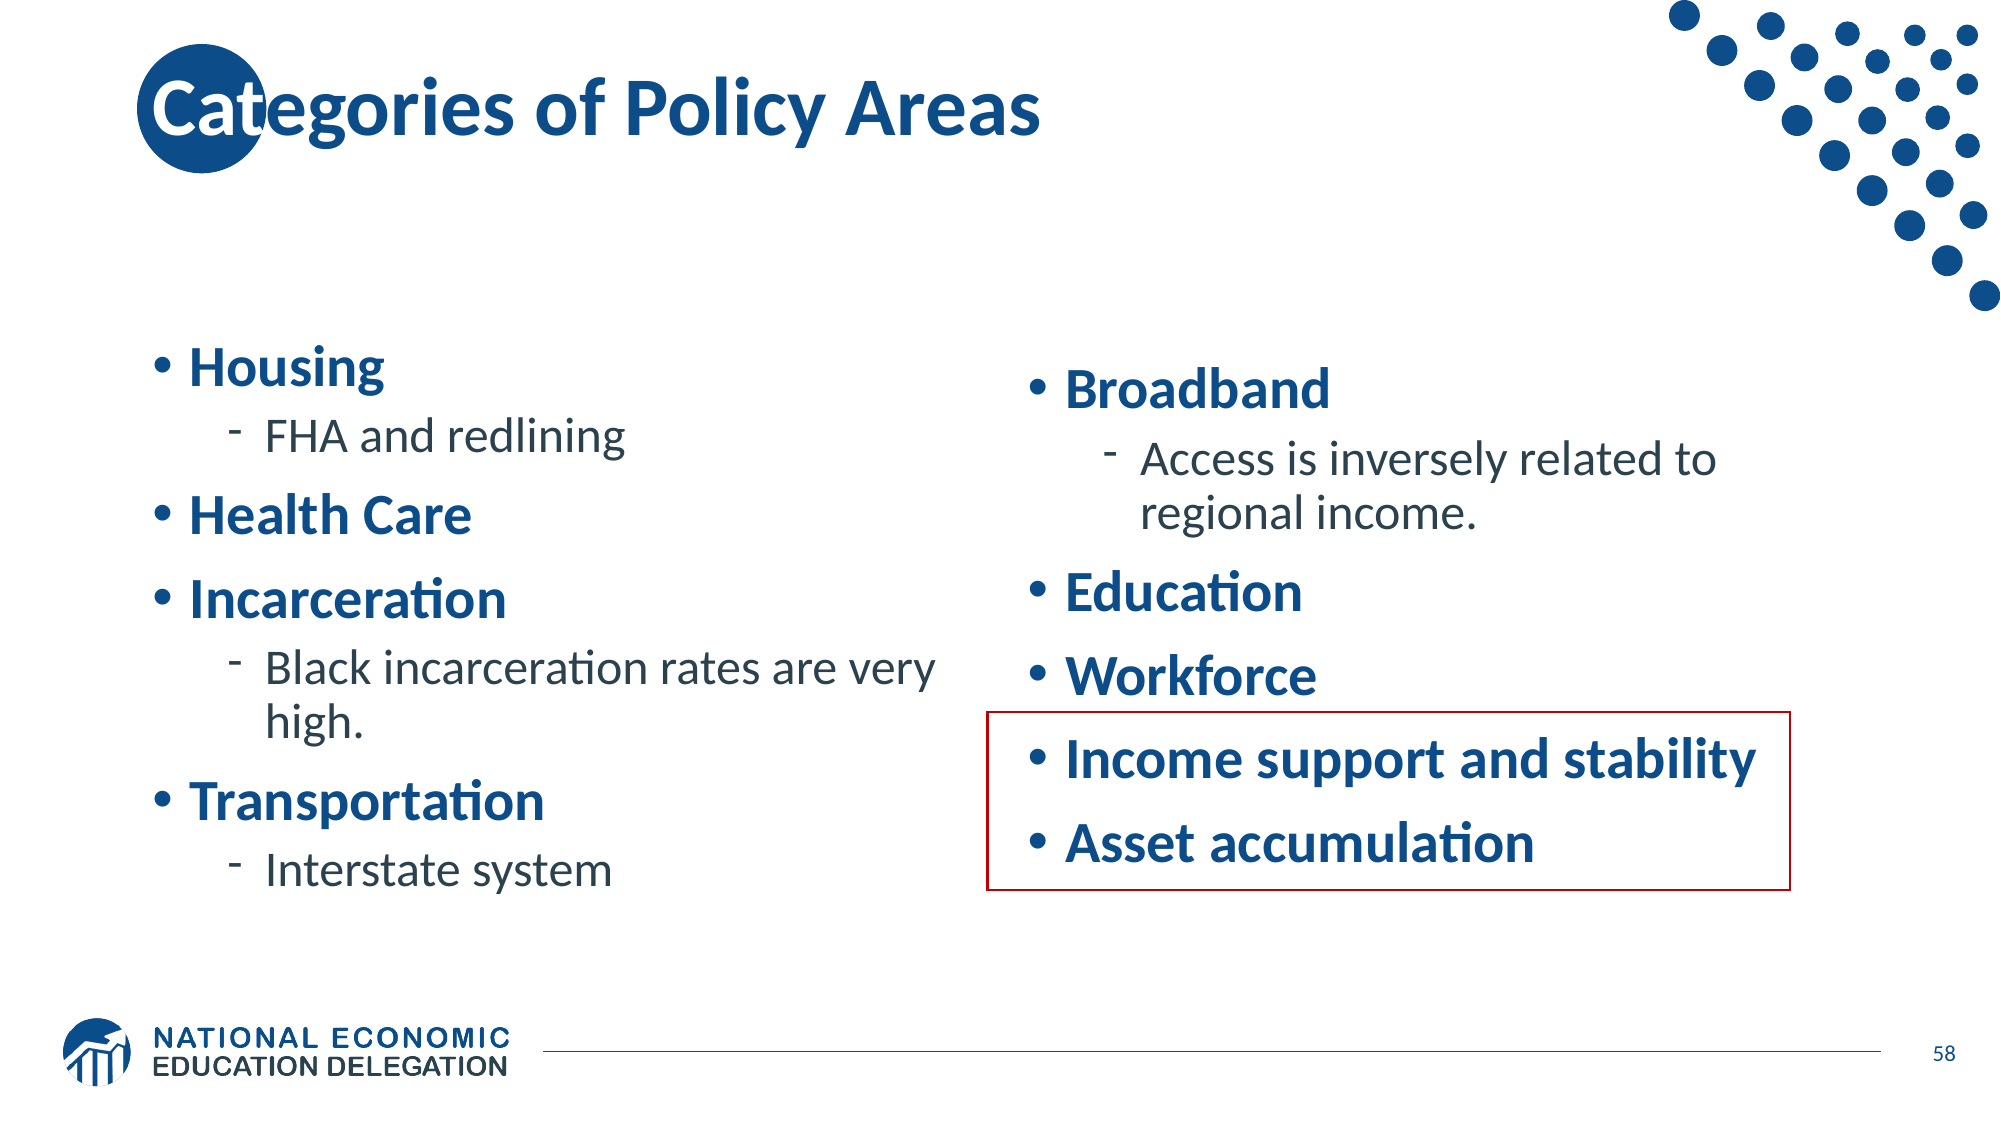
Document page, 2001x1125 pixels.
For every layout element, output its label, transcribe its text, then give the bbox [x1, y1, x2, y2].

list Housing FHA and redlining Health Care Incarceration Black incarceration rates are very high. Transportation Interstate system [137, 273, 988, 961]
picture [55, 1013, 520, 1091]
slide_number 58 [1521, 1022, 1972, 1082]
text_box [986, 711, 1791, 891]
title Categories of Policy Areas [137, 0, 1863, 218]
list Broadband Access is inversely related to regional income. Education Workforce Income support and stability Asset accumulation [1012, 273, 1863, 961]
